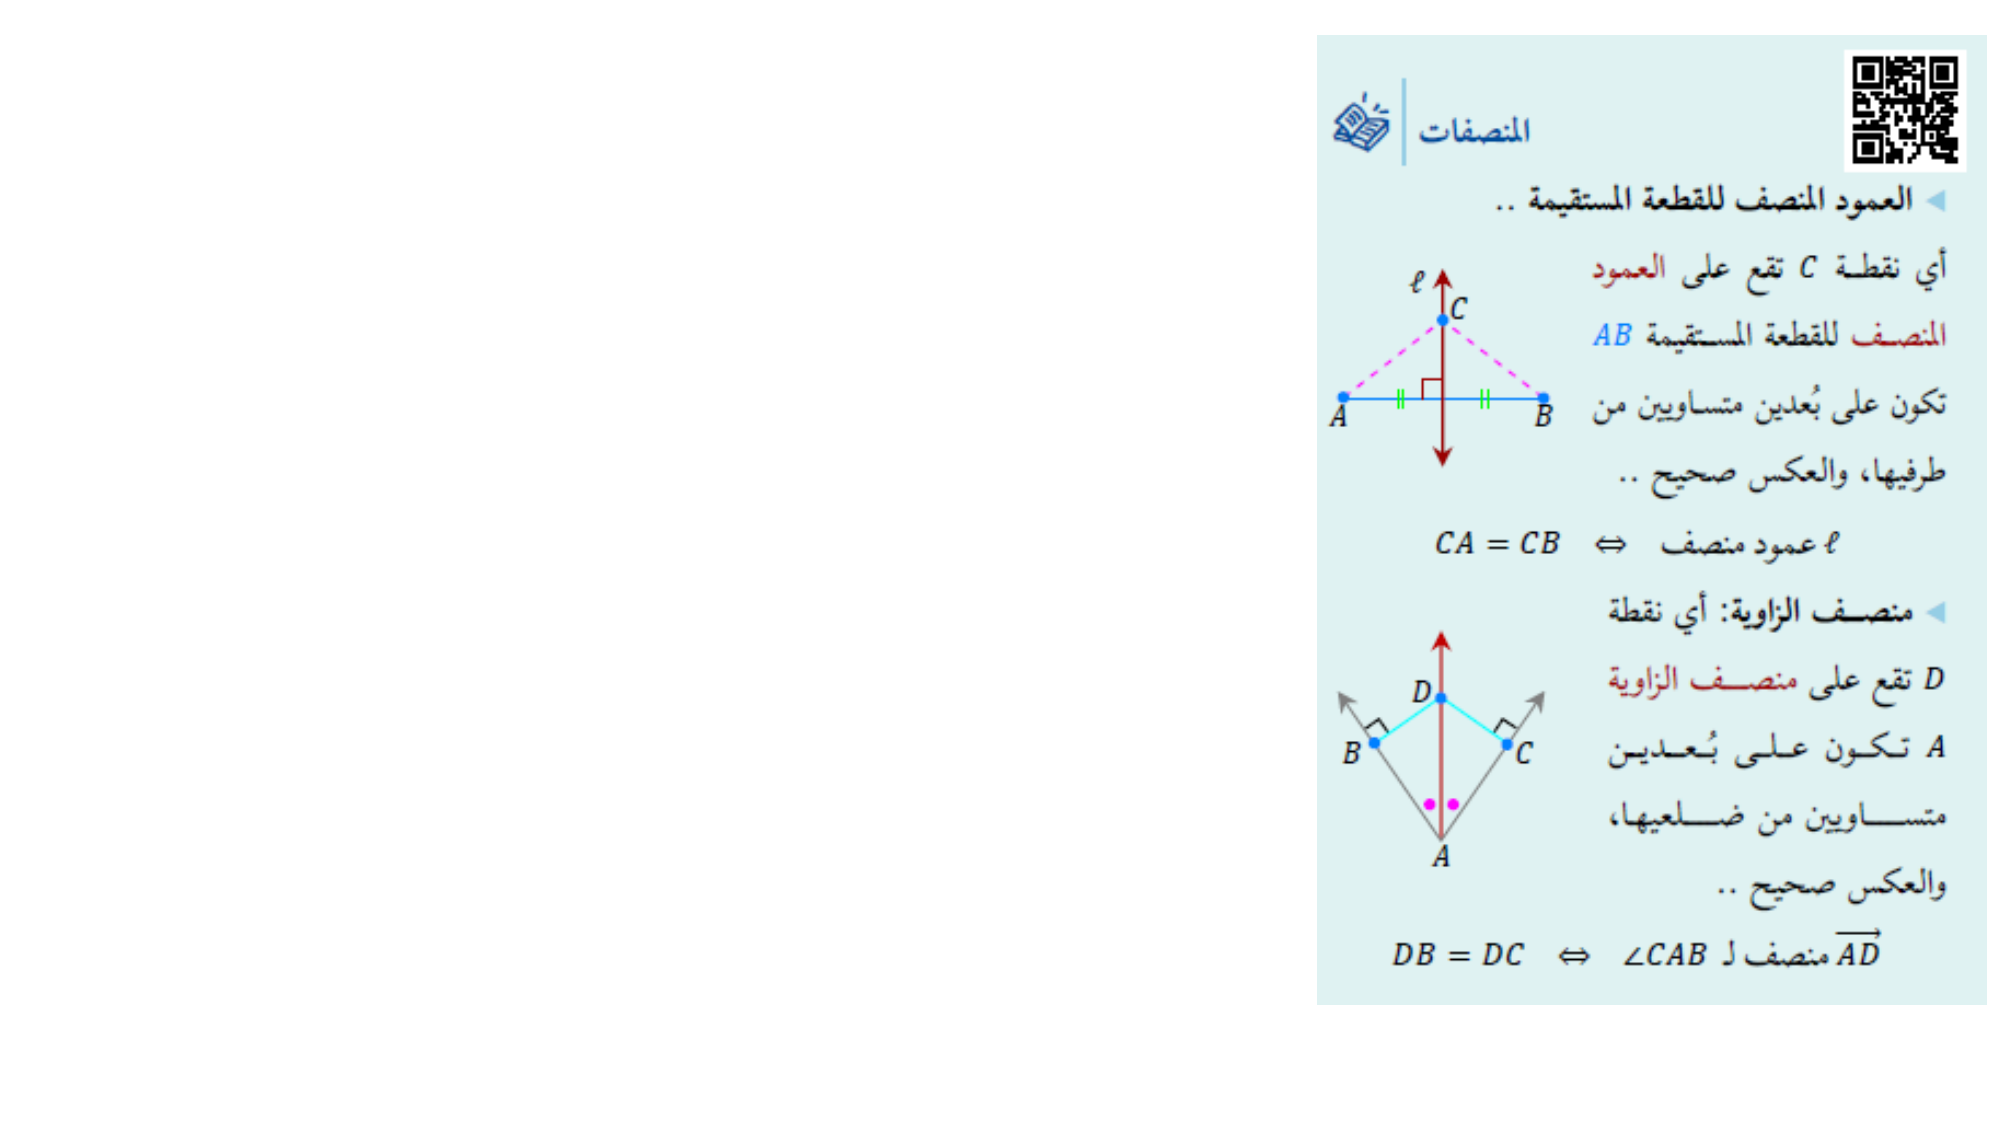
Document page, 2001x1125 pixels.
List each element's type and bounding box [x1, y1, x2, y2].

picture [1317, 35, 1987, 1005]
